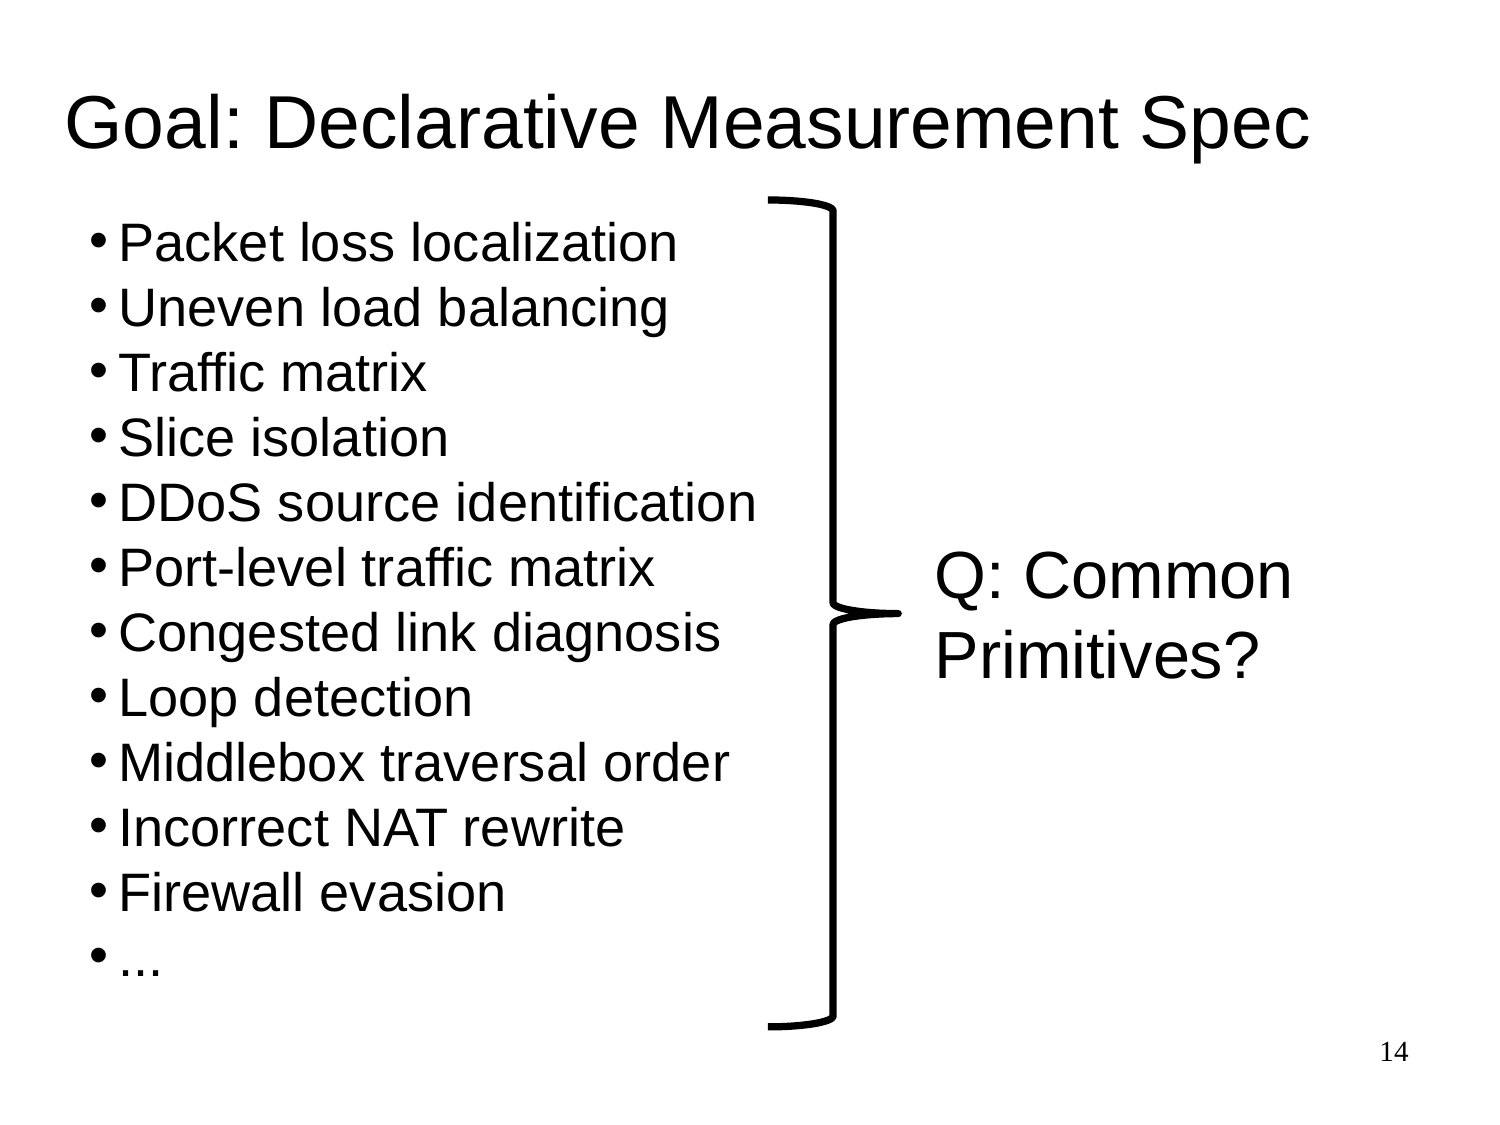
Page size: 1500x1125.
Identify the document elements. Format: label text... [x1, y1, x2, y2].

list Packet loss localization Uneven load balancing Traffic matrix Slice isolation DDoS source identification Port-level traffic matrix Congested link diagnosis Loop detection Middlebox traversal order Incorrect NAT rewrite Firewall evasion ... [75, 200, 1462, 1099]
text_box [767, 199, 899, 1027]
slide_number 14 [1074, 1024, 1424, 1102]
title Goal: Declarative Measurement Spec [50, 62, 1373, 174]
text_box Q: Common Primitives? [919, 525, 1462, 700]
